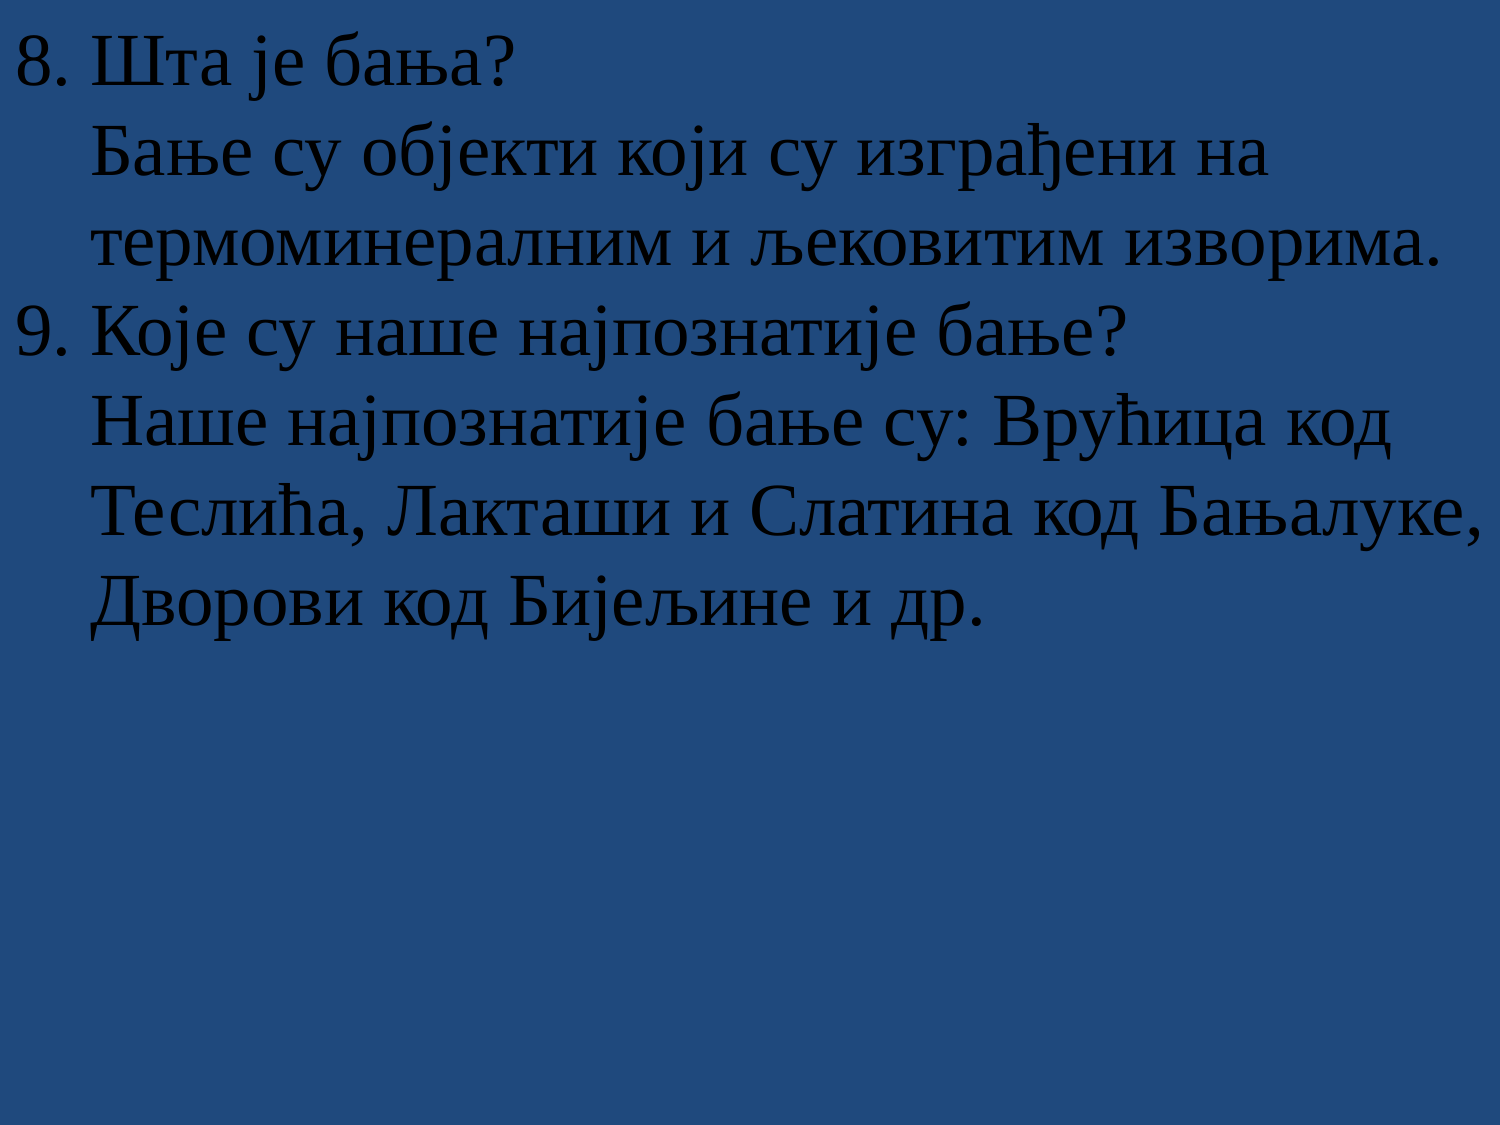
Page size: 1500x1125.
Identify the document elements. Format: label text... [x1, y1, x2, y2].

text_box 8. Шта је бања? Бање су објекти који су изграђени на термоминералним и љековитим изворима. 9. Које су наше најпознатије бање? Наше најпознатије бање су: Врућица код Теслића, Лакташи и Слатина код Бањалуке, Дворови код Бијељине и др. [0, 3, 1500, 649]
